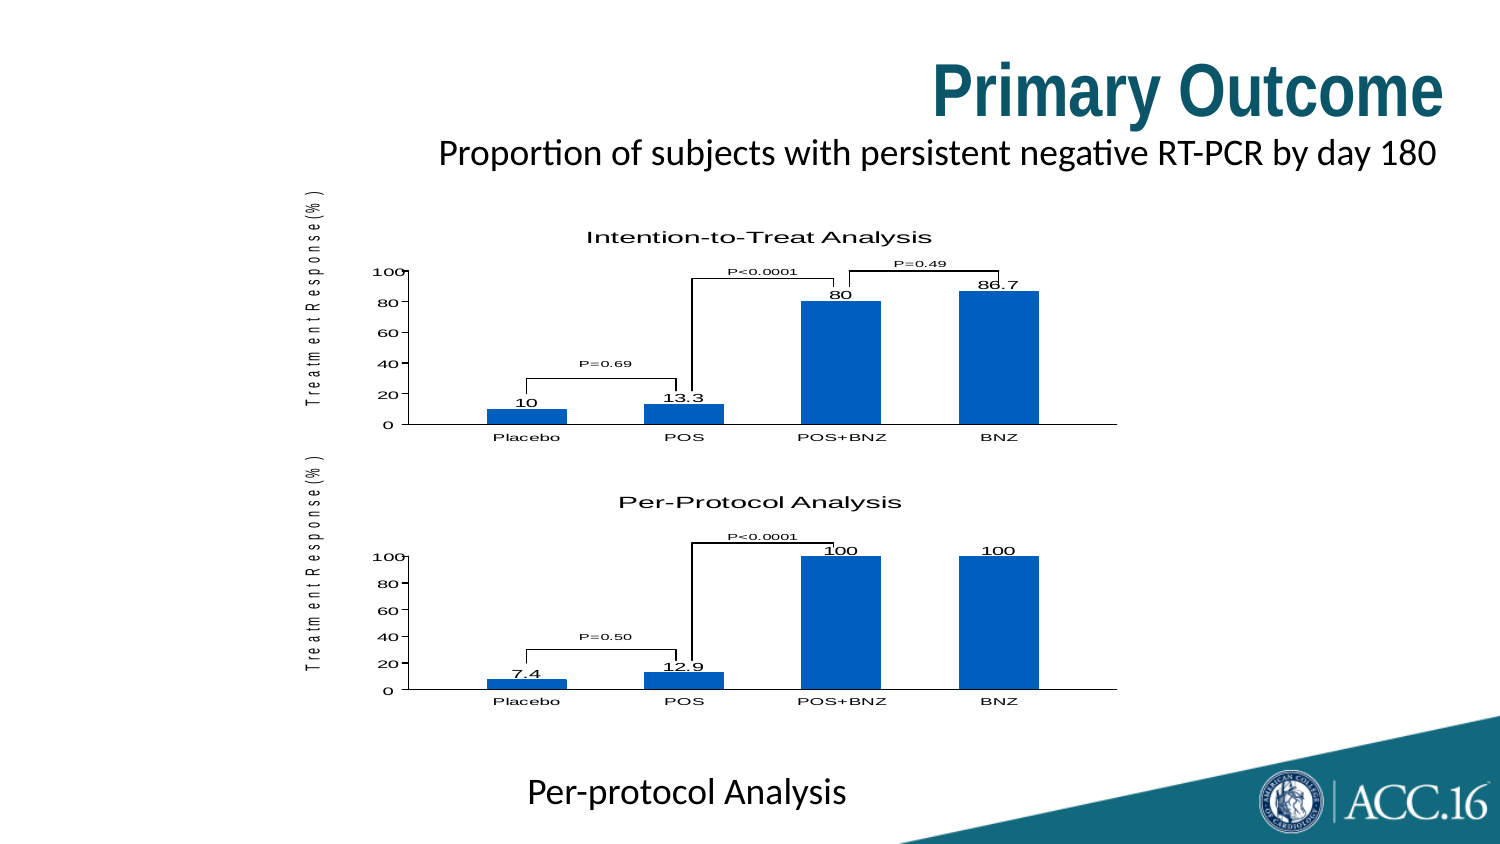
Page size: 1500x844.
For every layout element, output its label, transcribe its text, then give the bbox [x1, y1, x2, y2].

text_box Proportion of subjects with persistent negative RT-PCR by day 180 [423, 121, 1453, 181]
title Primary Outcome [75, 22, 1461, 151]
picture [0, 0, 1500, 844]
text_box Per-protocol Analysis [512, 769, 862, 820]
